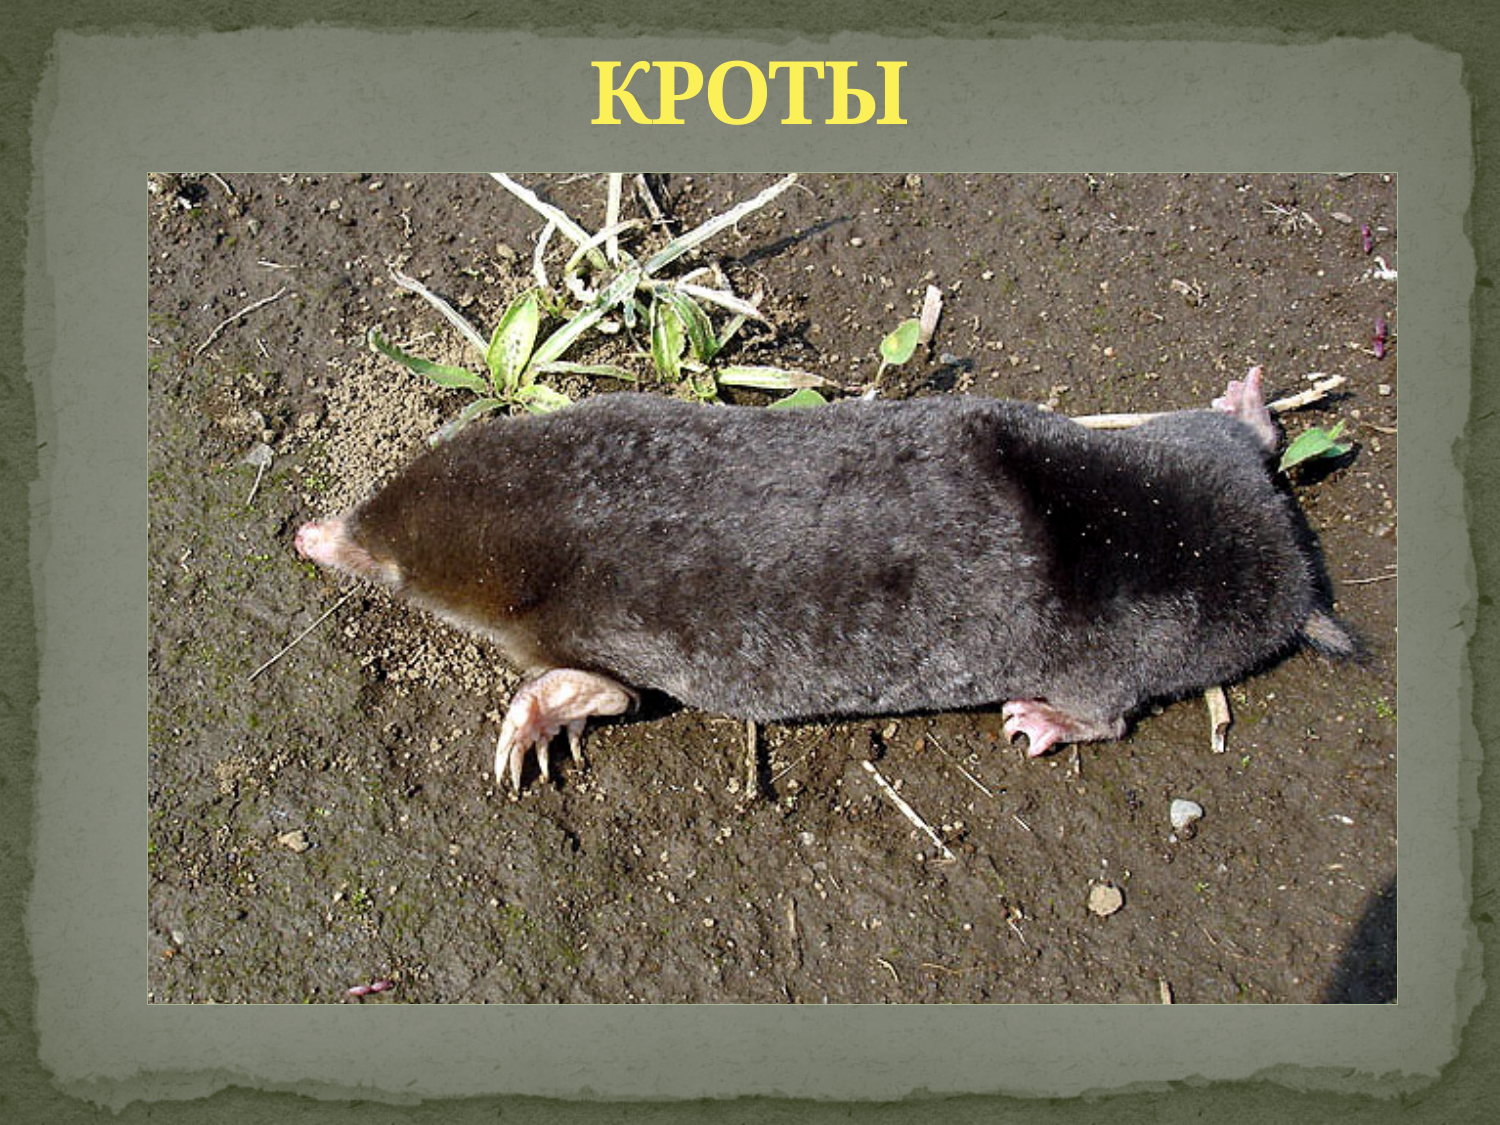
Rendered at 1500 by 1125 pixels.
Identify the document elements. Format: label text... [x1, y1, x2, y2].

title КРОТЫ [74, 24, 1425, 150]
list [151, 176, 1395, 1002]
